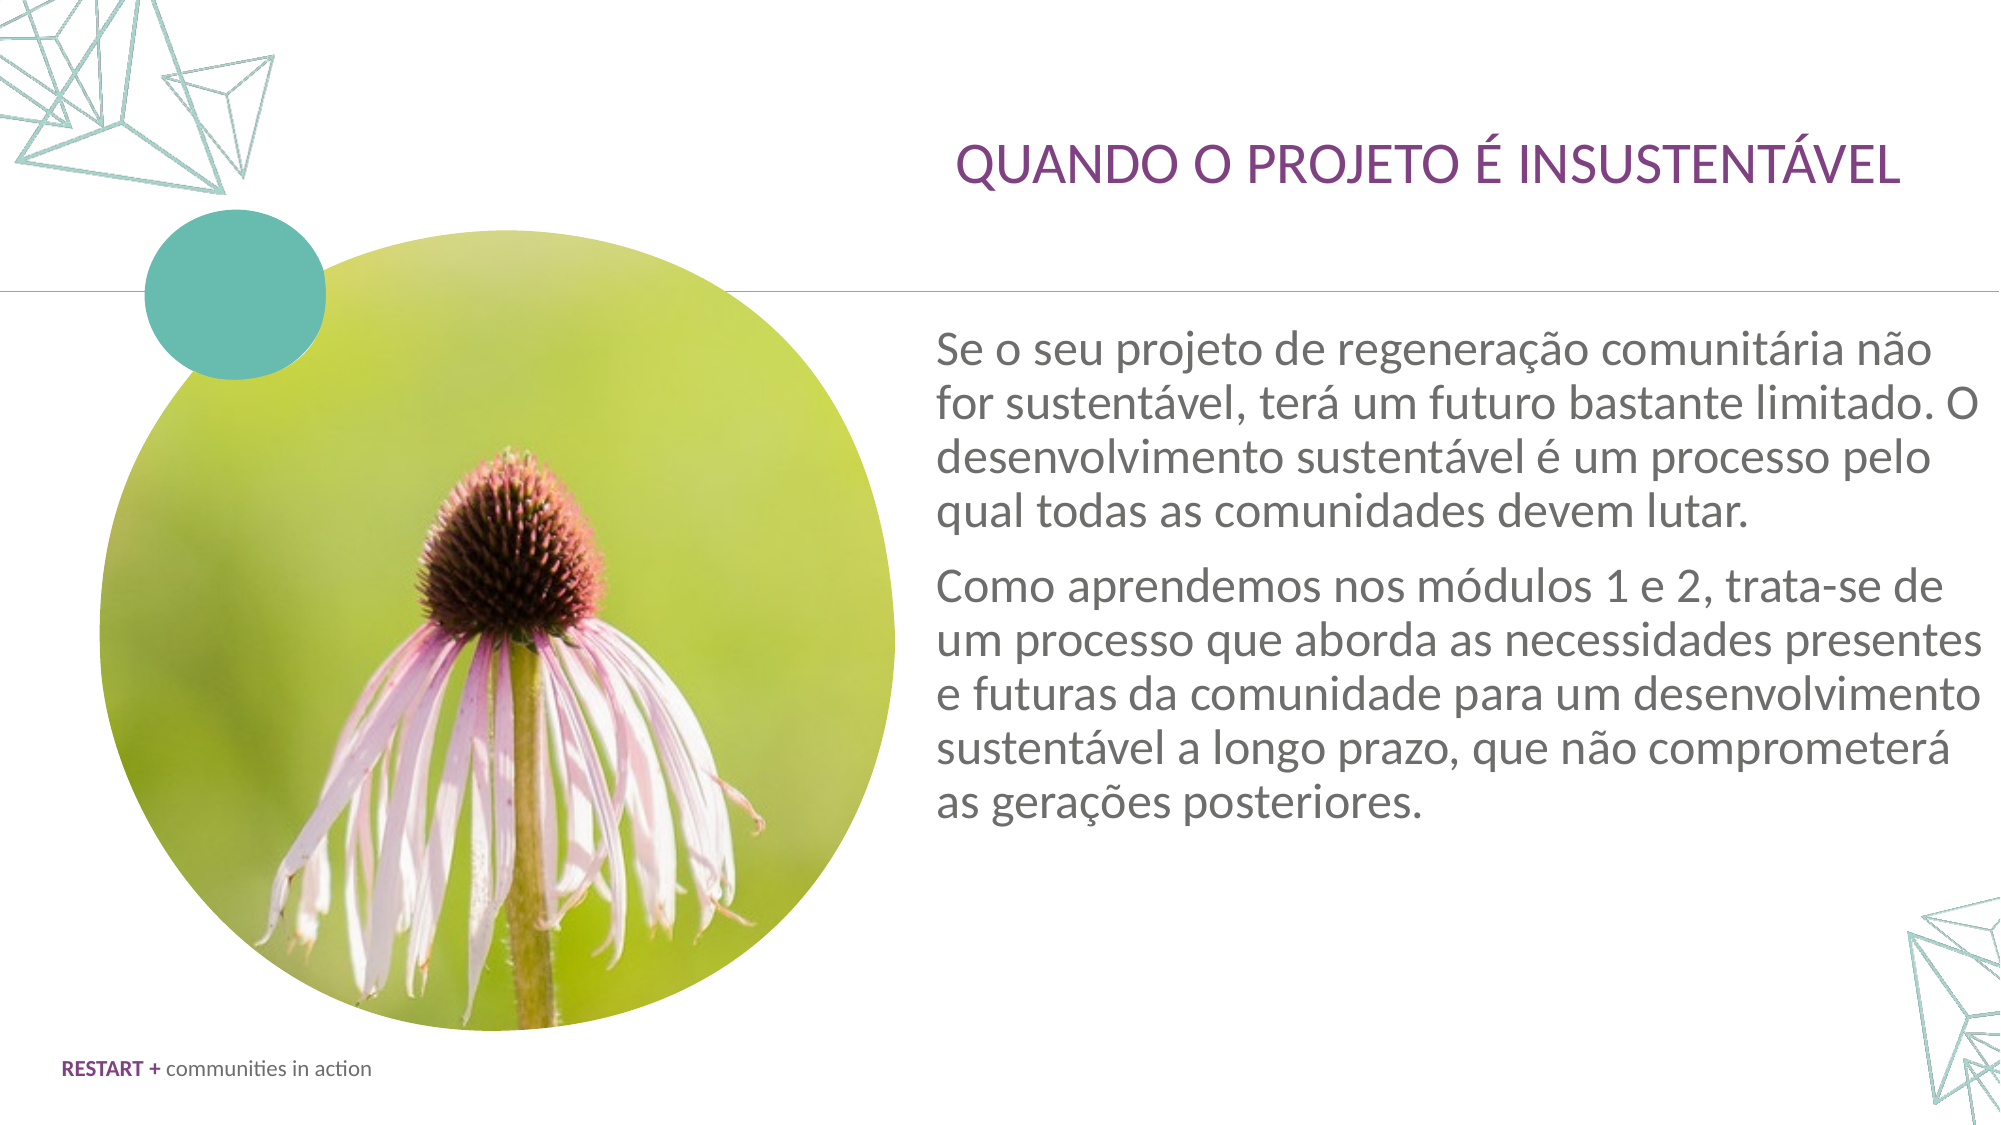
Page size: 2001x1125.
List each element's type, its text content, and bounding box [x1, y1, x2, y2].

picture [1907, 872, 2001, 1125]
picture [99, 230, 896, 1031]
picture [0, 0, 296, 194]
list Se o seu projeto de regeneração comunitária não for sustentável, terá um futuro bastante limitado. O desenvolvimento sustentável é um processo pelo qual todas as comunidades devem lutar. Como aprendemos nos módulos 1 e 2, trata-se de um processo que aborda as necessidades presentes e futuras da comunidade para um desenvolvimento sustentável a longo prazo, que não comprometerá as gerações posteriores. [921, 314, 2000, 911]
list QUANDO O PROJETO É INSUSTENTÁVEL [940, 125, 1920, 267]
